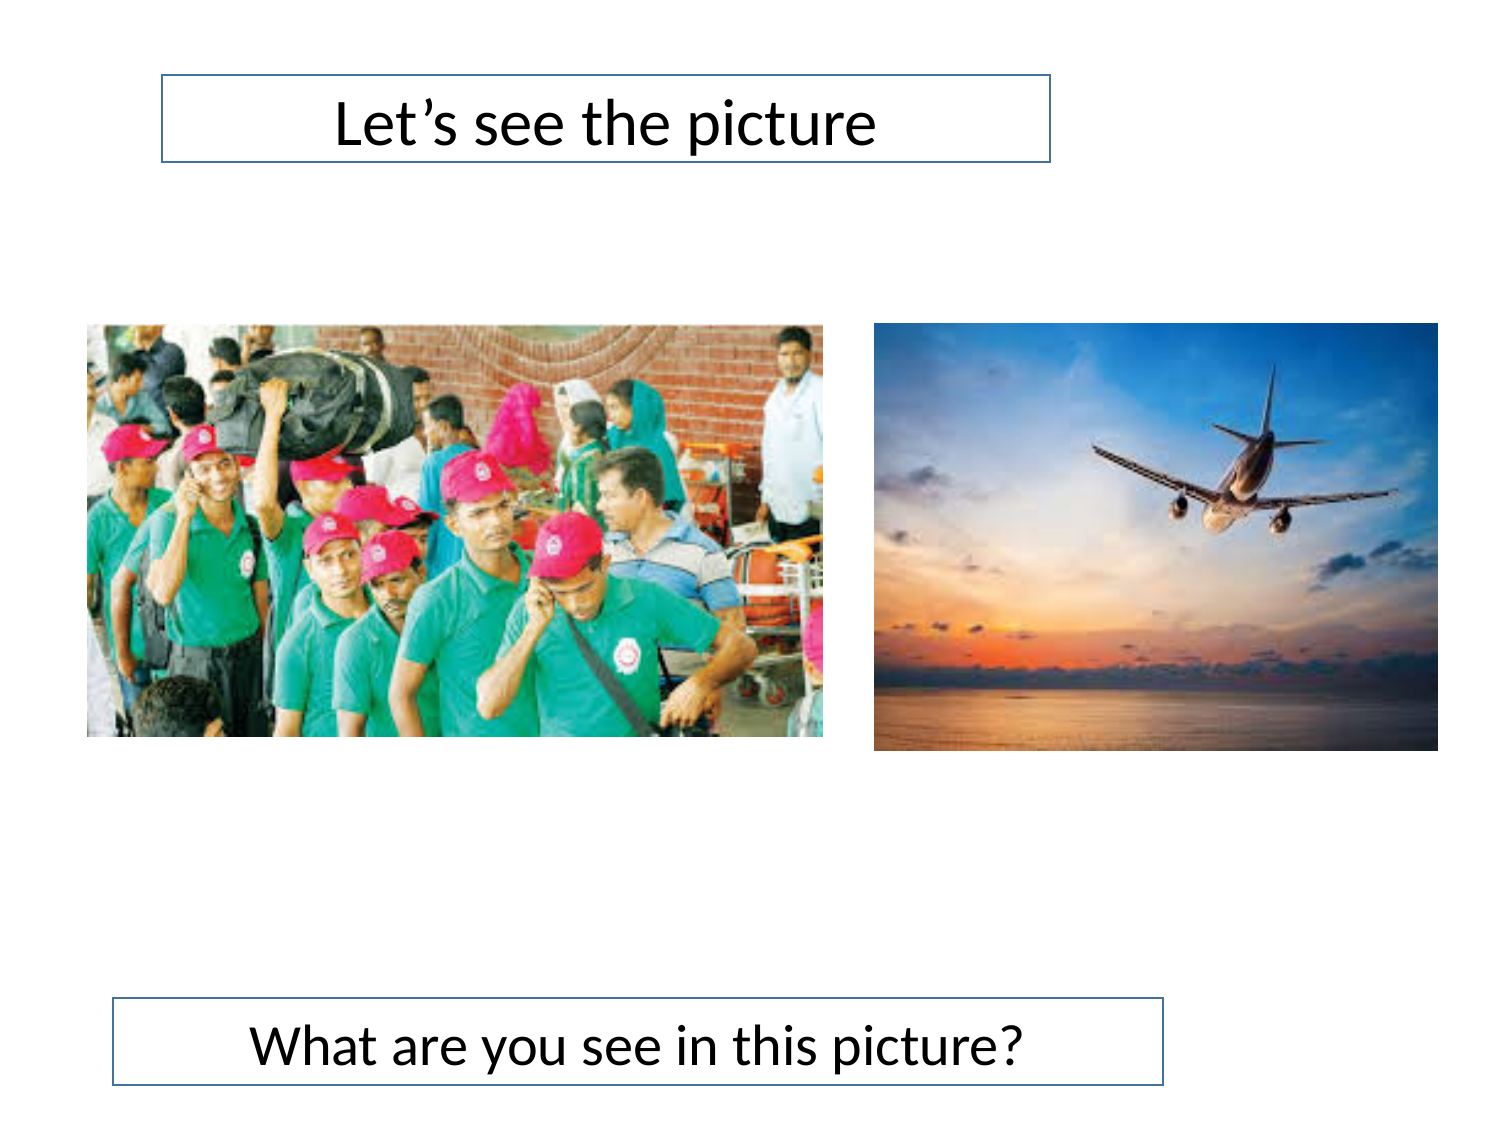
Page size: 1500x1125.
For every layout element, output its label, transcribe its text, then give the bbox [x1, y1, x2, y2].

picture [87, 324, 823, 737]
text_box Let’s see the picture [161, 74, 1051, 163]
picture [874, 323, 1438, 751]
text_box What are you see in this picture? [112, 997, 1164, 1086]
